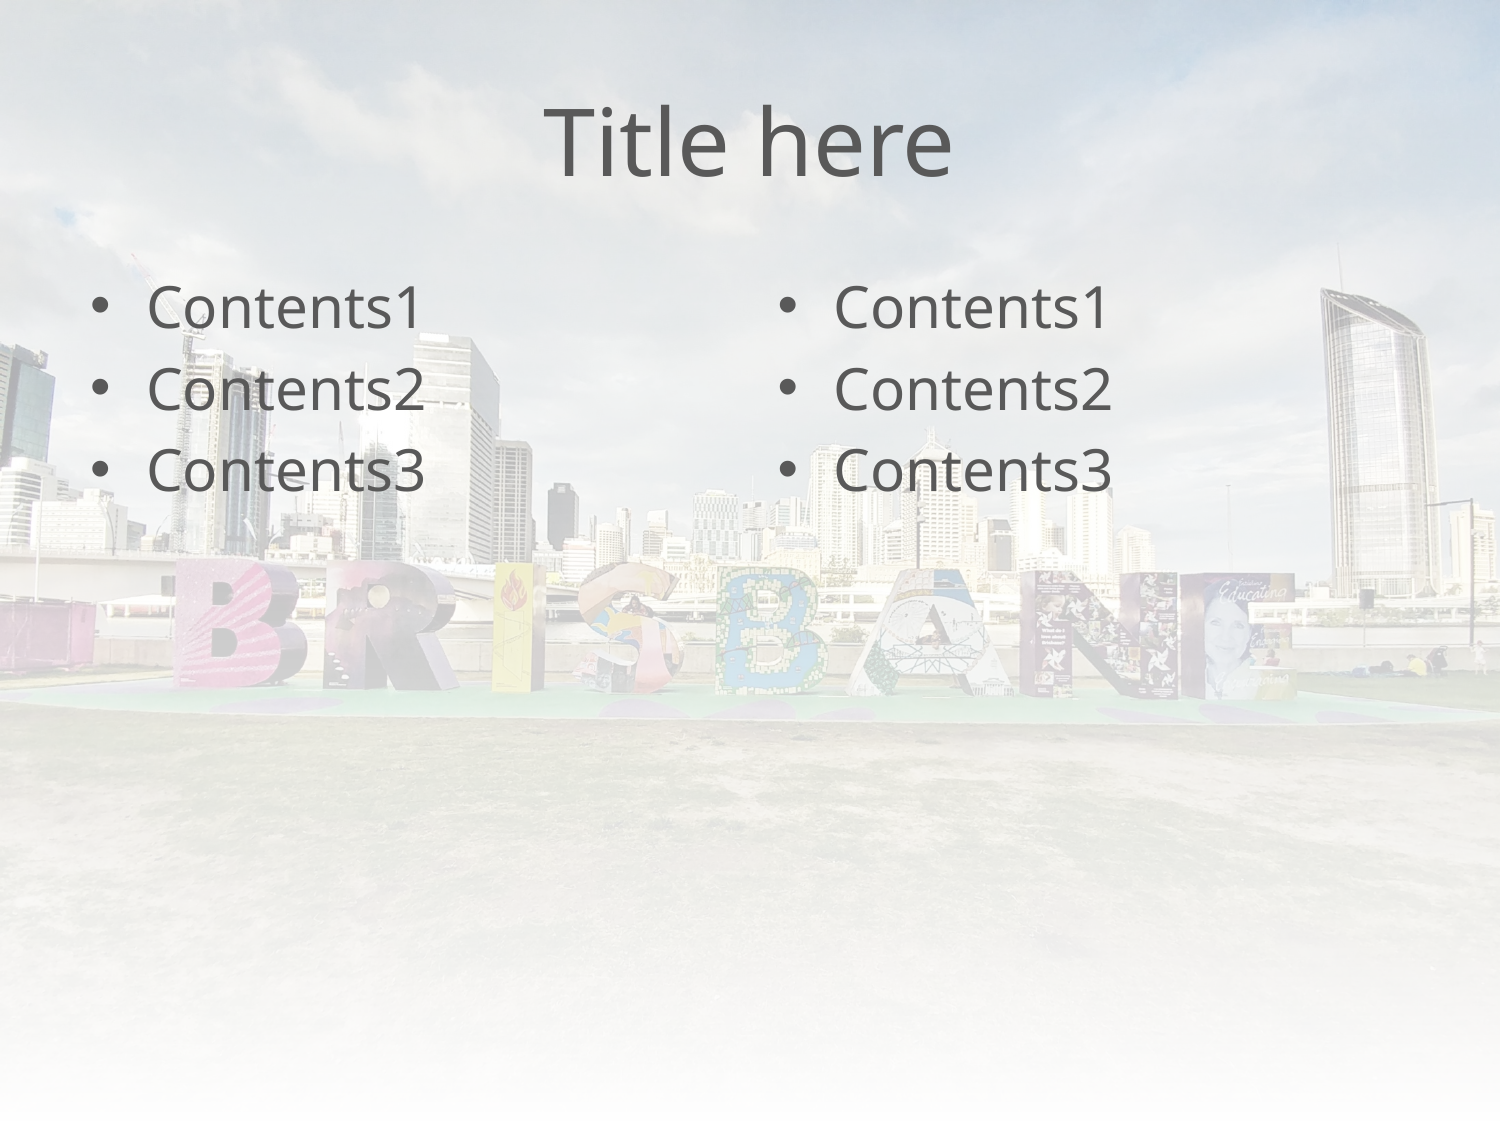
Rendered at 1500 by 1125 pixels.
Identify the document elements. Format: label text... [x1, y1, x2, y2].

title Title here [75, 45, 1425, 233]
list Contents1 Contents2 Contents3 [762, 262, 1425, 1005]
list Contents1 Contents2 Contents3 [75, 262, 738, 1005]
text_box [0, 0, 1500, 1125]
